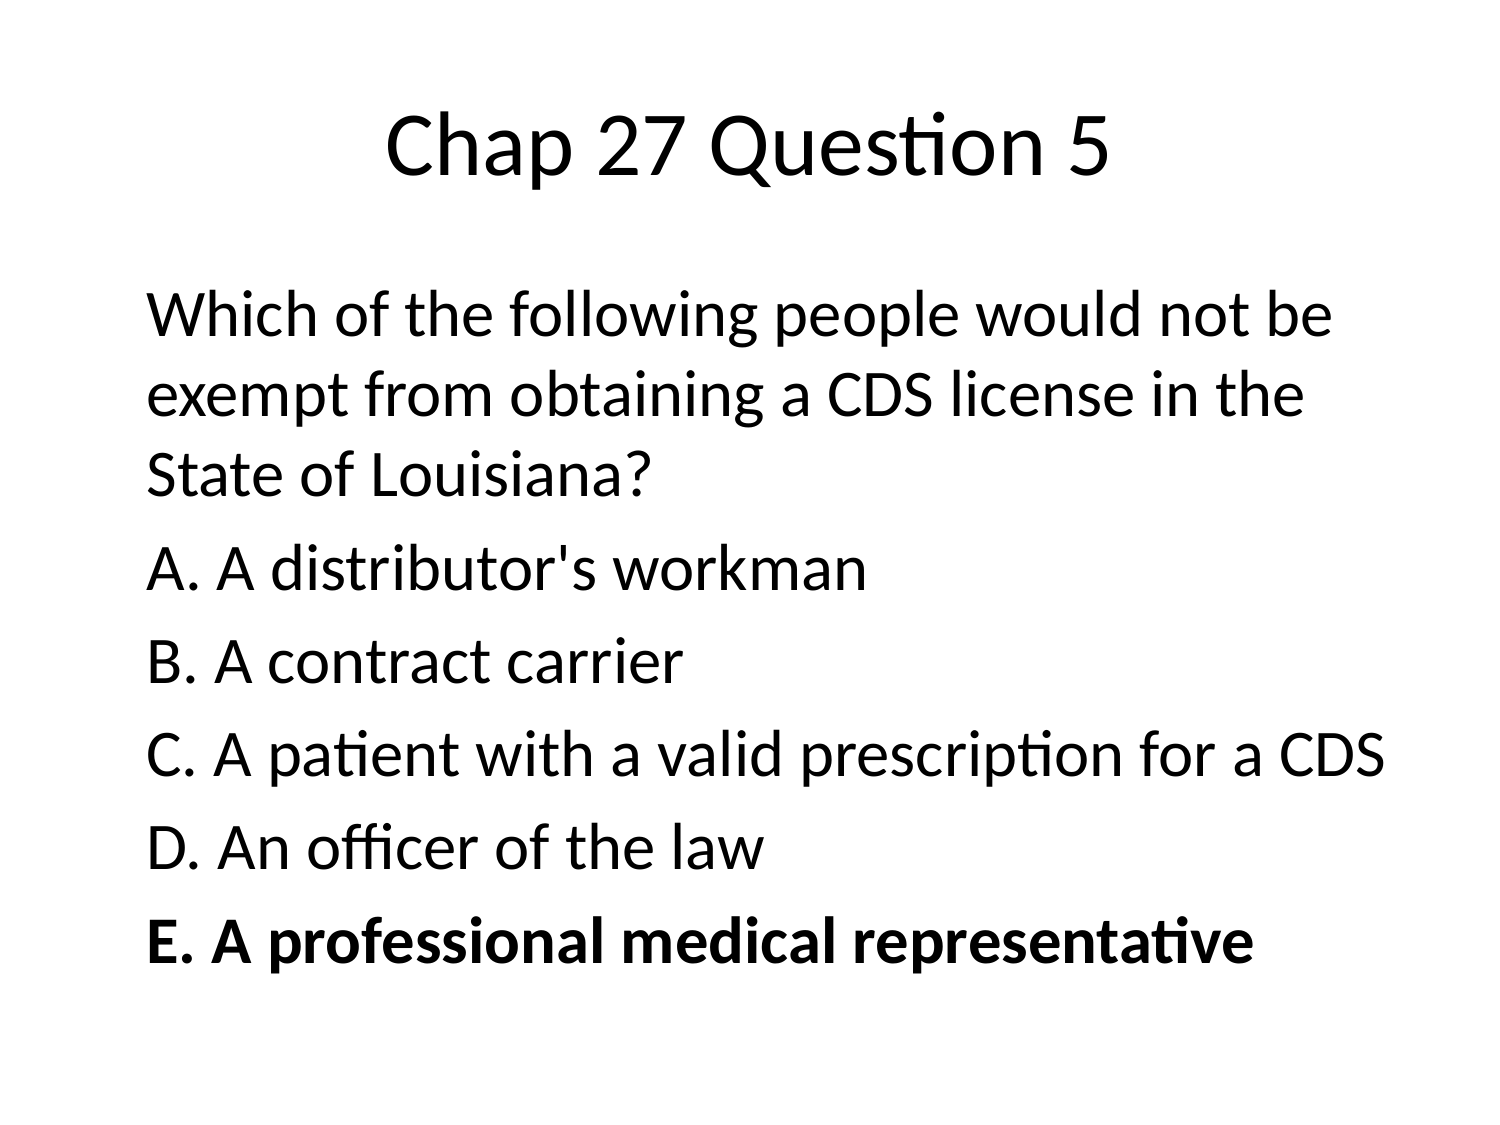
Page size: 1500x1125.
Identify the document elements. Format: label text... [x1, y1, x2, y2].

list Which of the following people would not be exempt from obtaining a CDS license in the State of Louisiana? A. A distributor's workman B. A contract carrier C. A patient with a valid prescription for a CDS D. An officer of the law E. A professional medical representative [75, 262, 1425, 1005]
title Chap 27 Question 5 [75, 45, 1425, 233]
